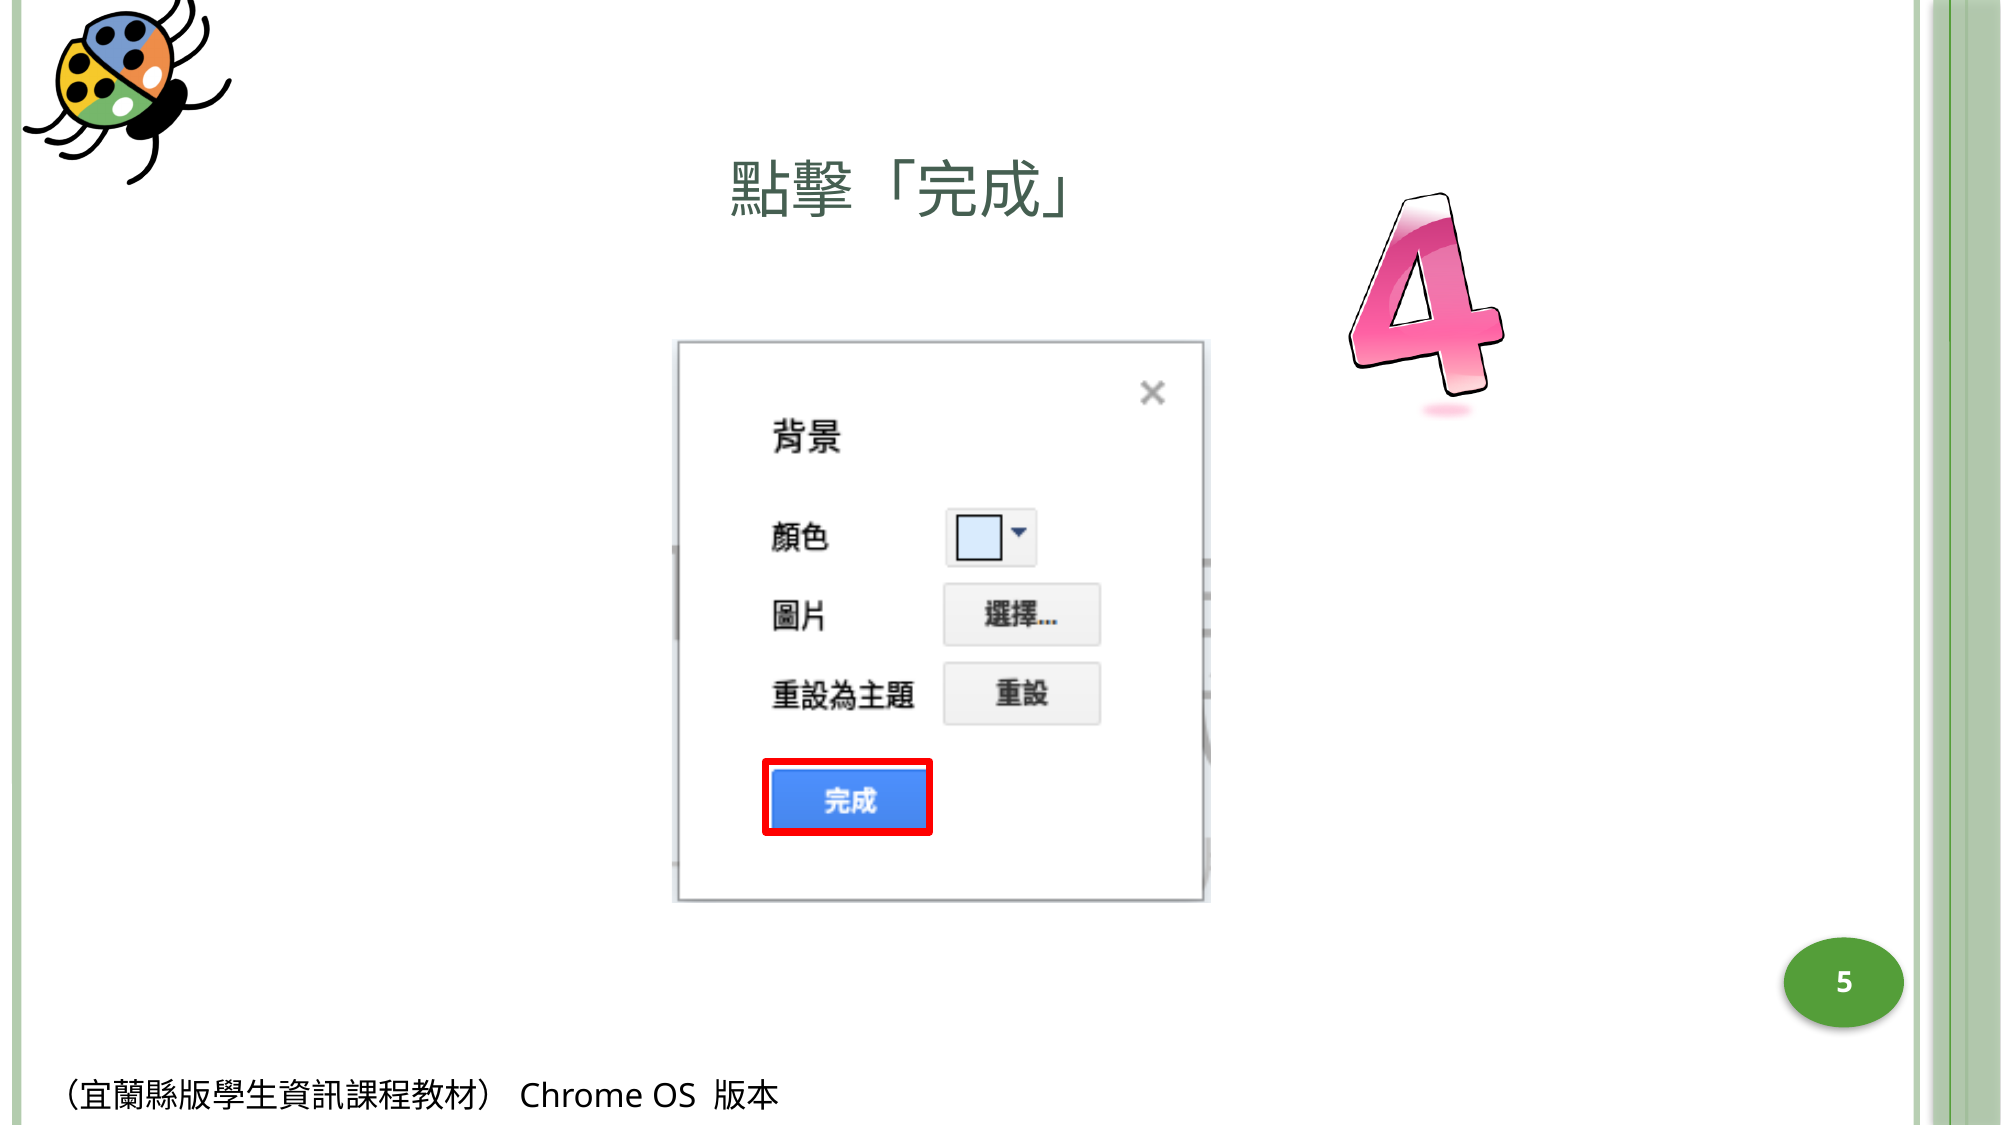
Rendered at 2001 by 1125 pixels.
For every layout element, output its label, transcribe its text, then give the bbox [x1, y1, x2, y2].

title 點擊「完成」 [99, 45, 1734, 233]
slide_number 5 [1777, 940, 1912, 1027]
picture [671, 339, 1212, 903]
picture [2, 0, 240, 205]
picture [1306, 183, 1544, 422]
